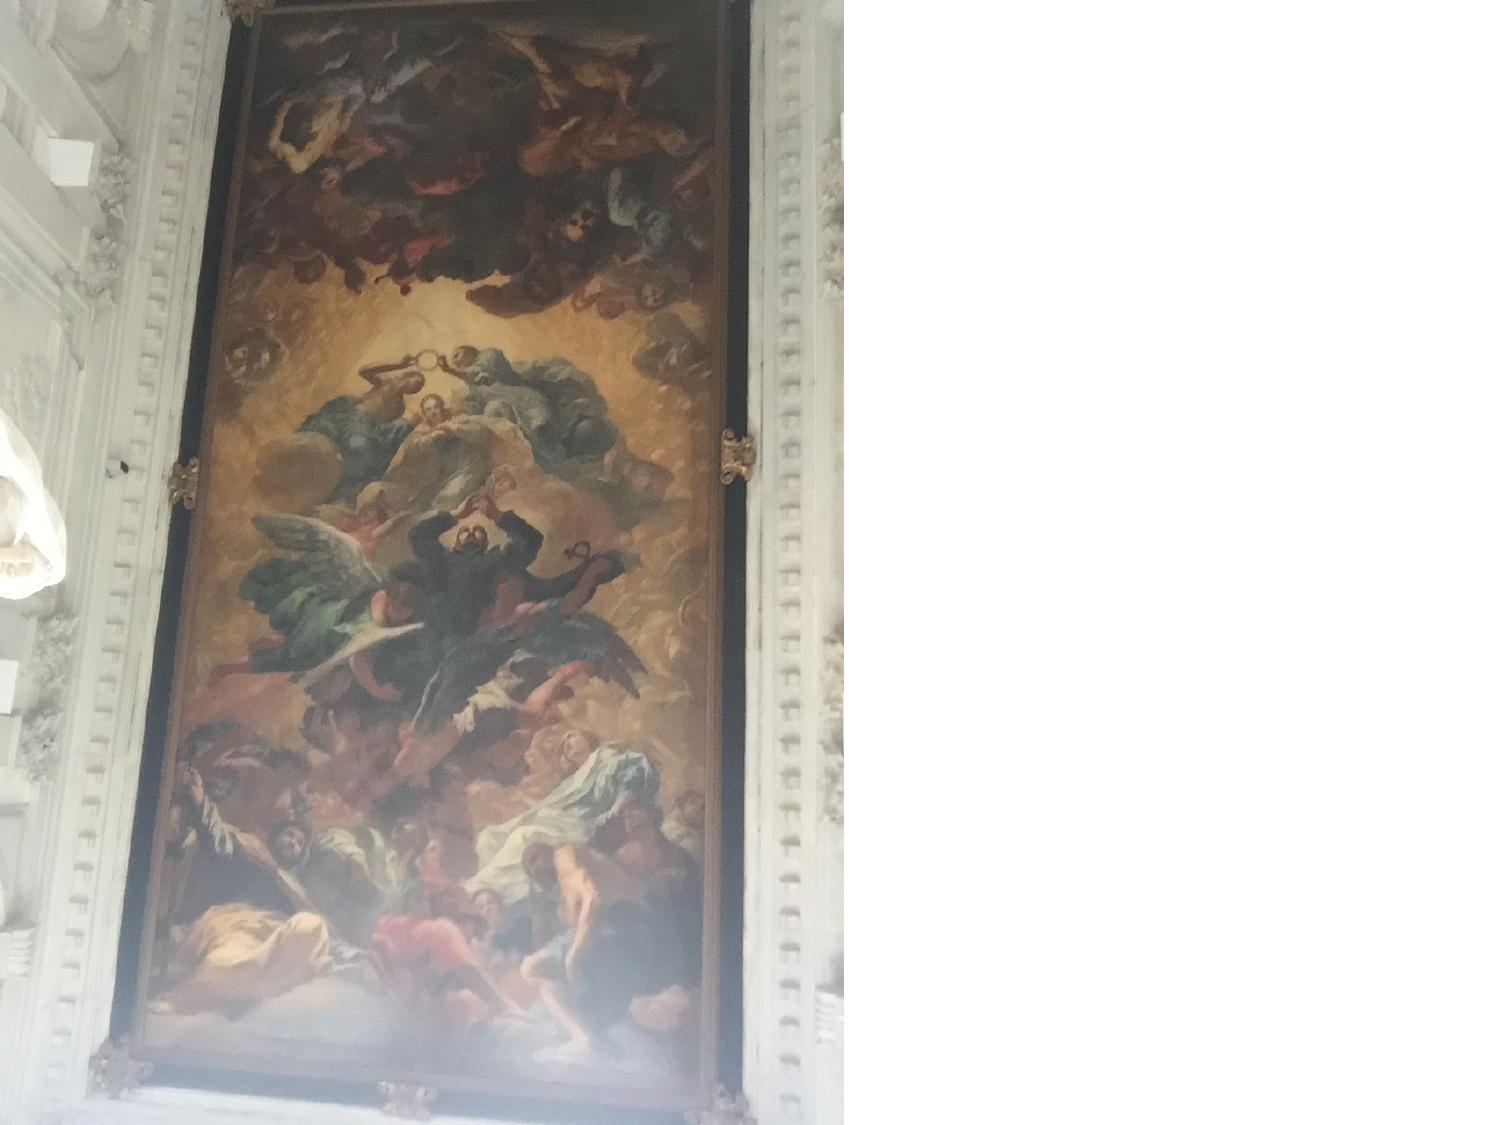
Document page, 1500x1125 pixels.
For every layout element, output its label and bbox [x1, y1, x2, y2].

list [0, 0, 844, 1125]
